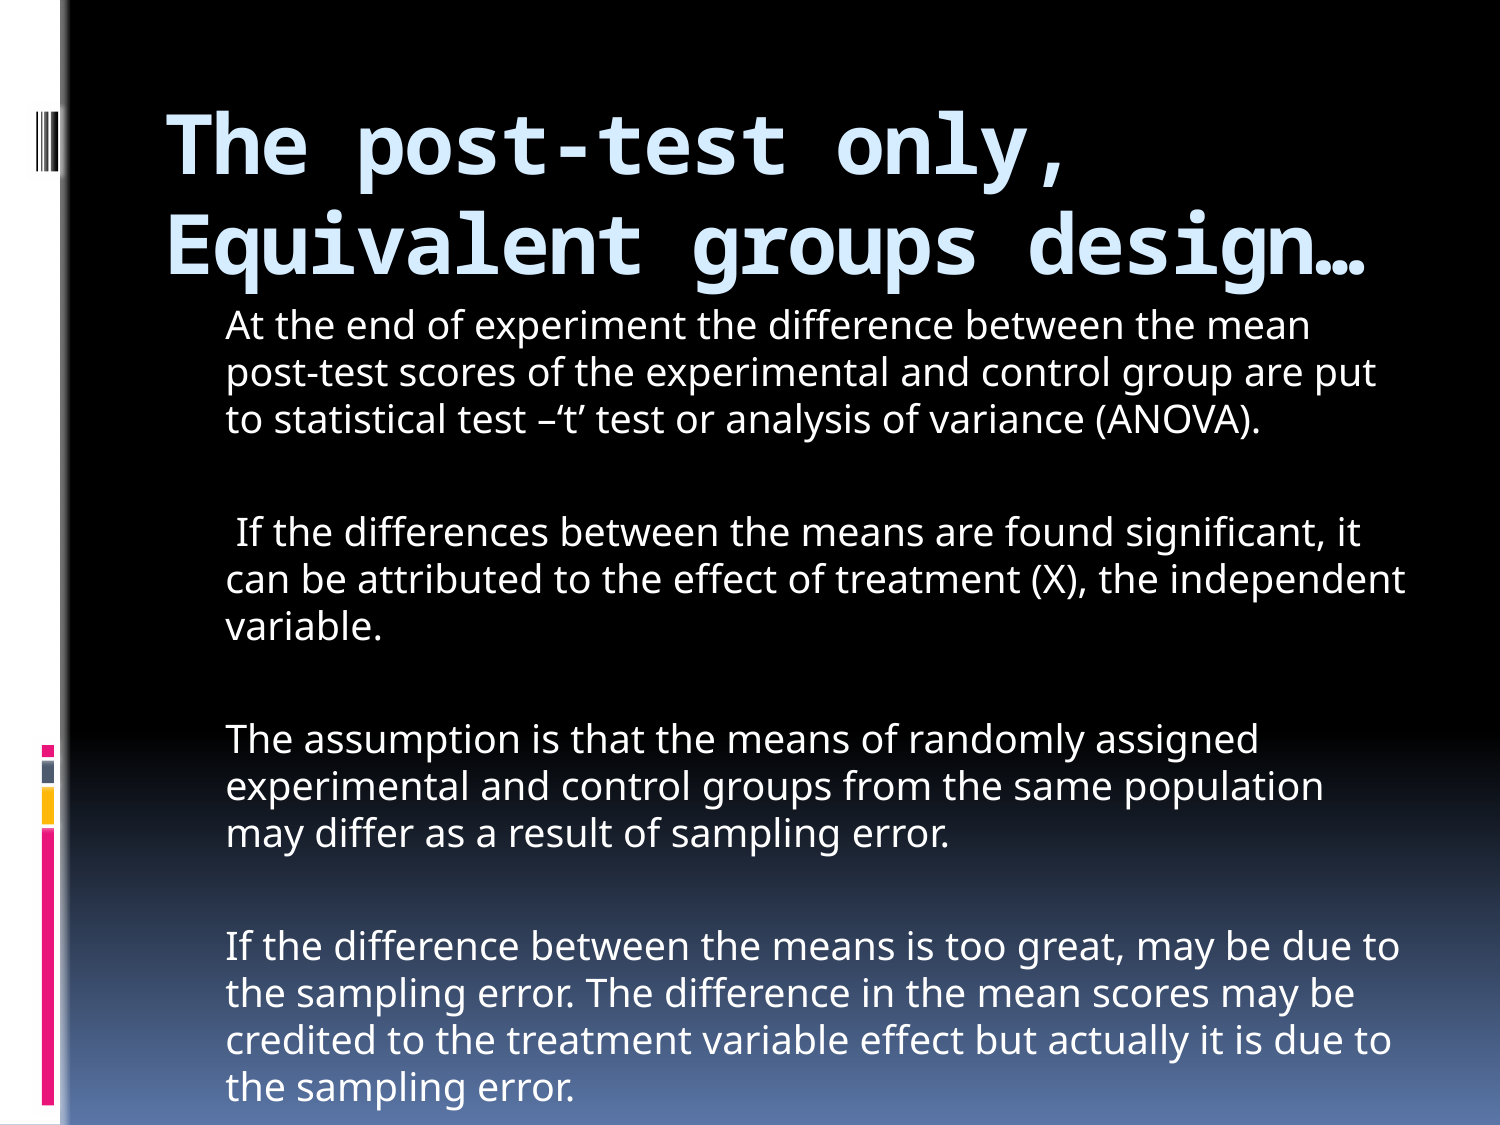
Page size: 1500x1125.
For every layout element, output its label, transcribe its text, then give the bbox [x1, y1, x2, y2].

list At the end of experiment the difference between the mean post-test scores of the experimental and control group are put to statistical test –‘t’ test or analysis of variance (ANOVA). If the differences between the means are found significant, it can be attributed to the effect of treatment (X), the independent variable. The assumption is that the means of randomly assigned experimental and control groups from the same population may differ as a result of sampling error. If the difference between the means is too great, may be due to the sampling error. The difference in the mean scores may be credited to the treatment variable effect but actually it is due to the sampling error. [150, 292, 1425, 1125]
title The post-test only, Equivalent groups design… [150, 83, 1425, 234]
